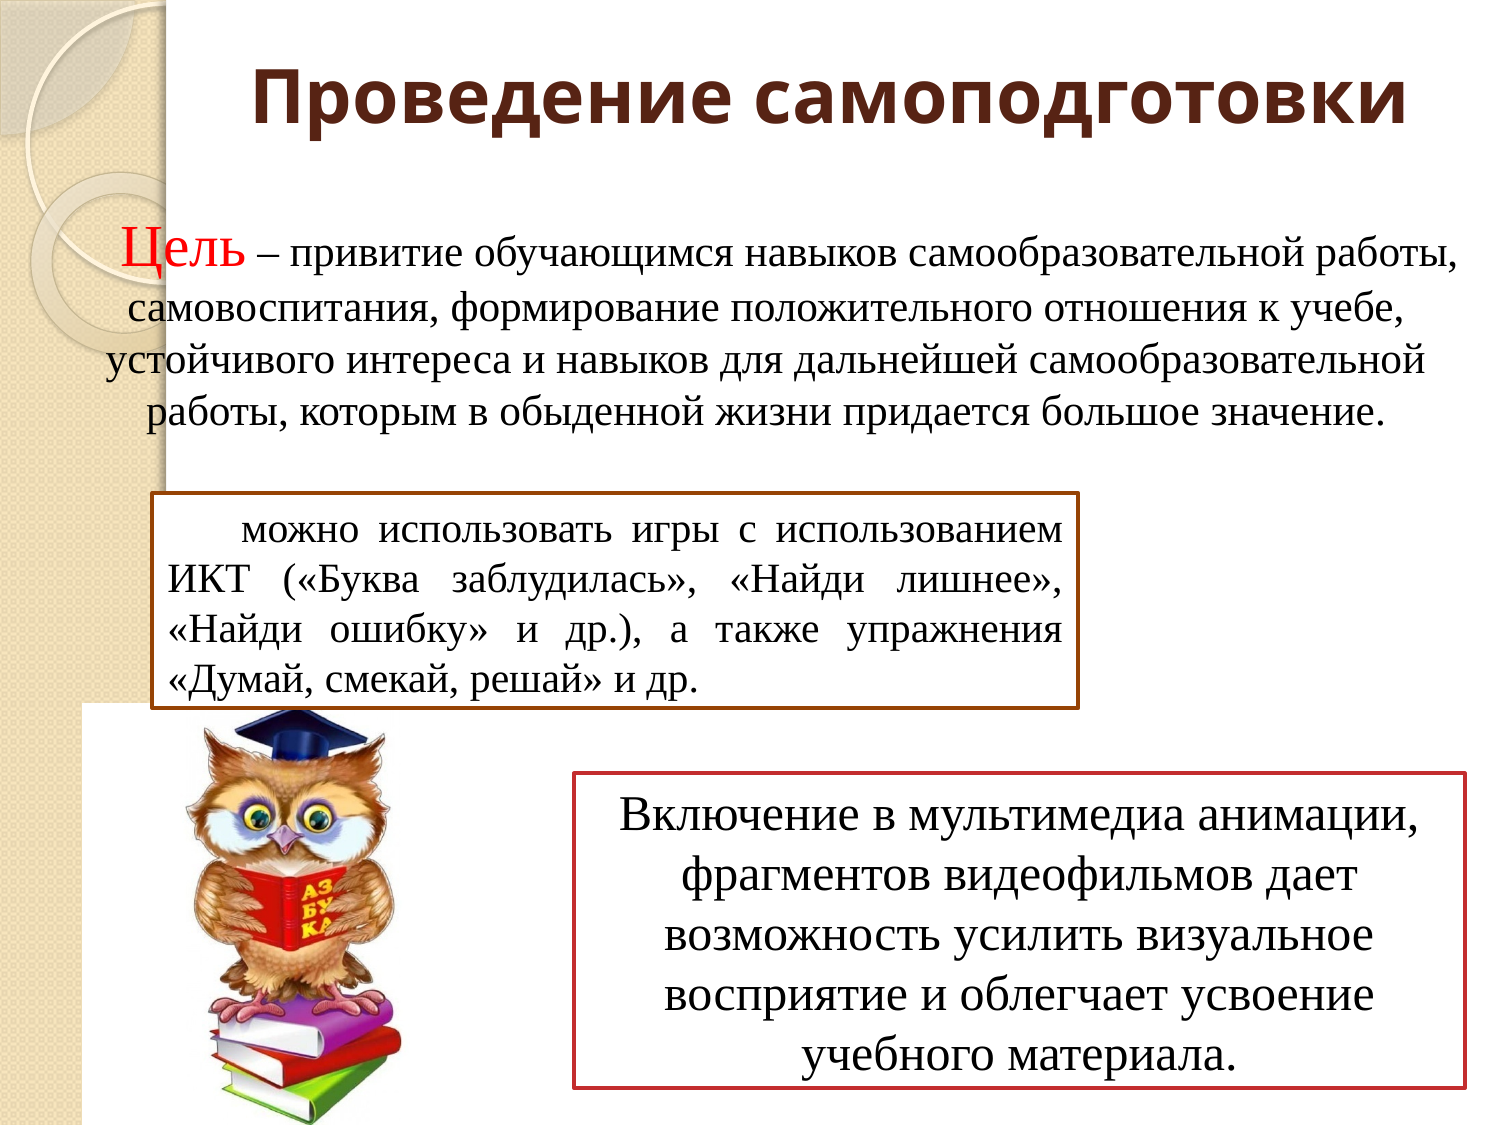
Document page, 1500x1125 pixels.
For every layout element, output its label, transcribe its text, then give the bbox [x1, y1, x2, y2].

picture [81, 702, 505, 1125]
list Цель – привитие обучающимся навыков самообразовательной работы, самовоспитания, формирование положительного отношения к учебе, устойчивого интереса и навыков для дальнейшей самообразовательной работы, которым в обыденной жизни придается большое значение. [0, 199, 1477, 489]
text_box можно использовать игры с использованием ИКТ («Буква заблудилась», «Найди лишнее», «Найди ошибку» и др.), а также упражнения «Думай, смекай, решай» и др. [150, 491, 1080, 710]
title Проведение самоподготовки [234, 0, 1465, 188]
text_box Включение в мультимедиа анимации, фрагментов видеофильмов дает возможность усилить визуальное восприятие и облегчает усвоение учебного материала. [572, 771, 1467, 1090]
